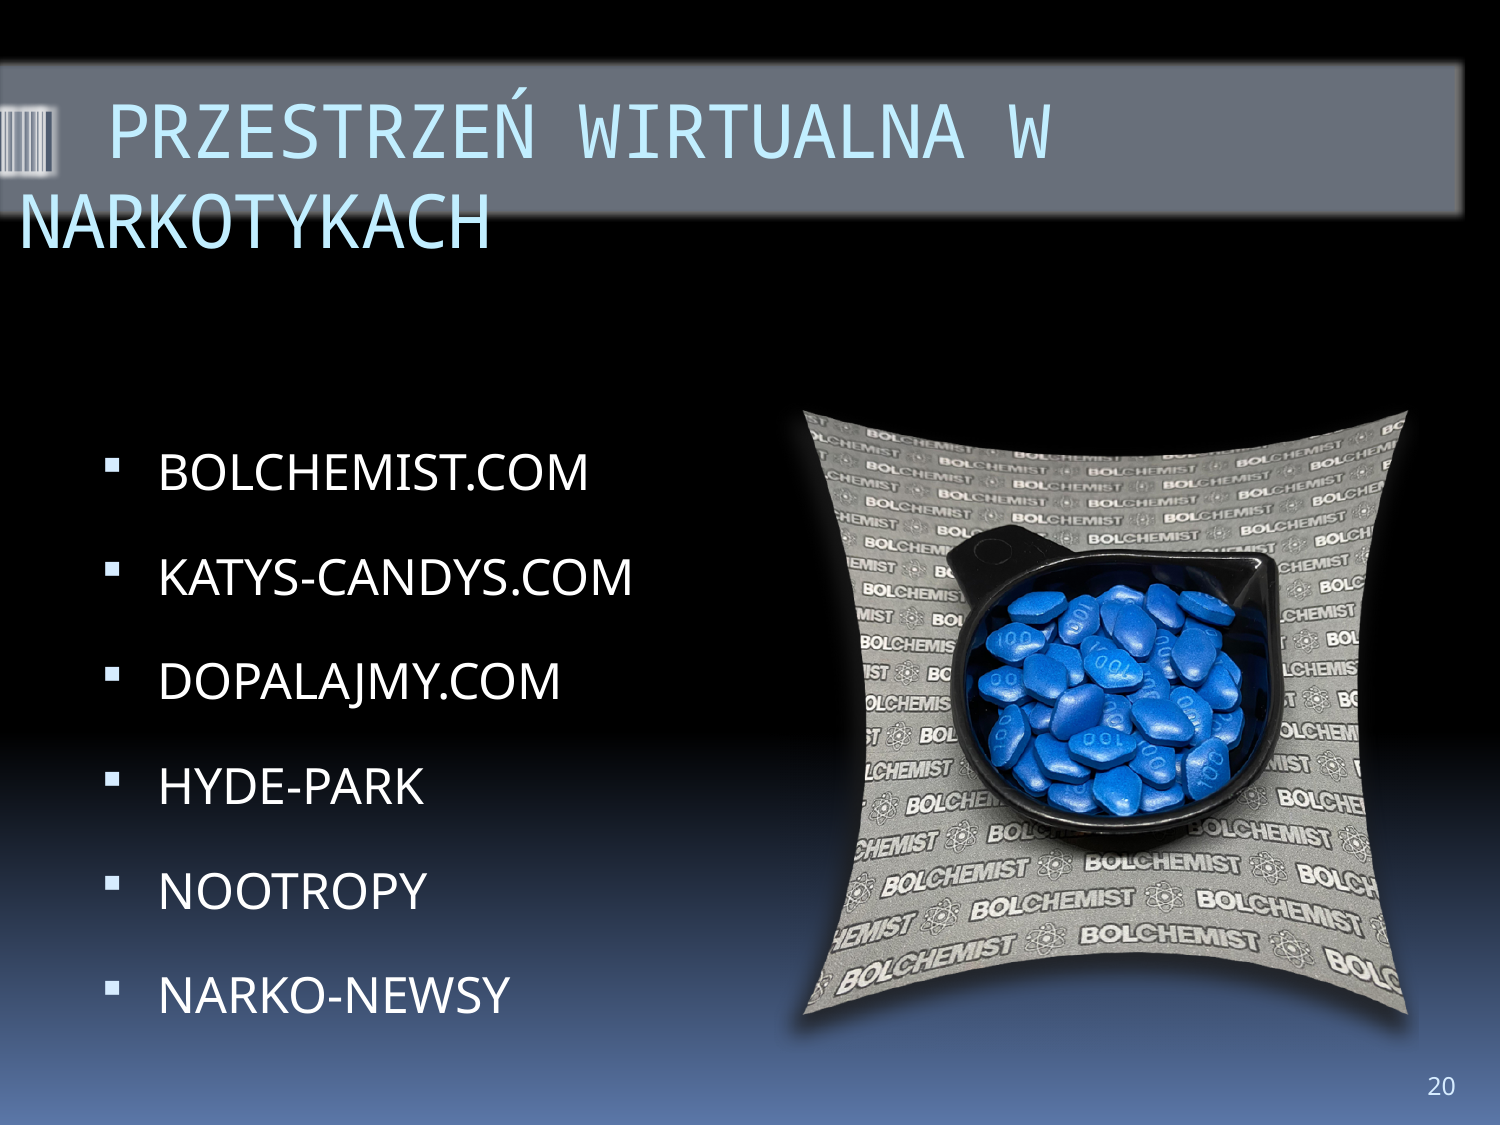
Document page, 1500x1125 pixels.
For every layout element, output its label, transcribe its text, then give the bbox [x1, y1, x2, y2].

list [768, 402, 1419, 1054]
title PRZESTRZEŃ WIRTUALNA W NARKOTYKACH [3, 76, 1500, 227]
slide_number 20 [1412, 1052, 1488, 1113]
list BOLCHEMIST.COM KATYS-CANDYS.COM DOPALAJMY.COM HYDE-PARK NOOTROPY NARKO-NEWSY [74, 403, 738, 1054]
